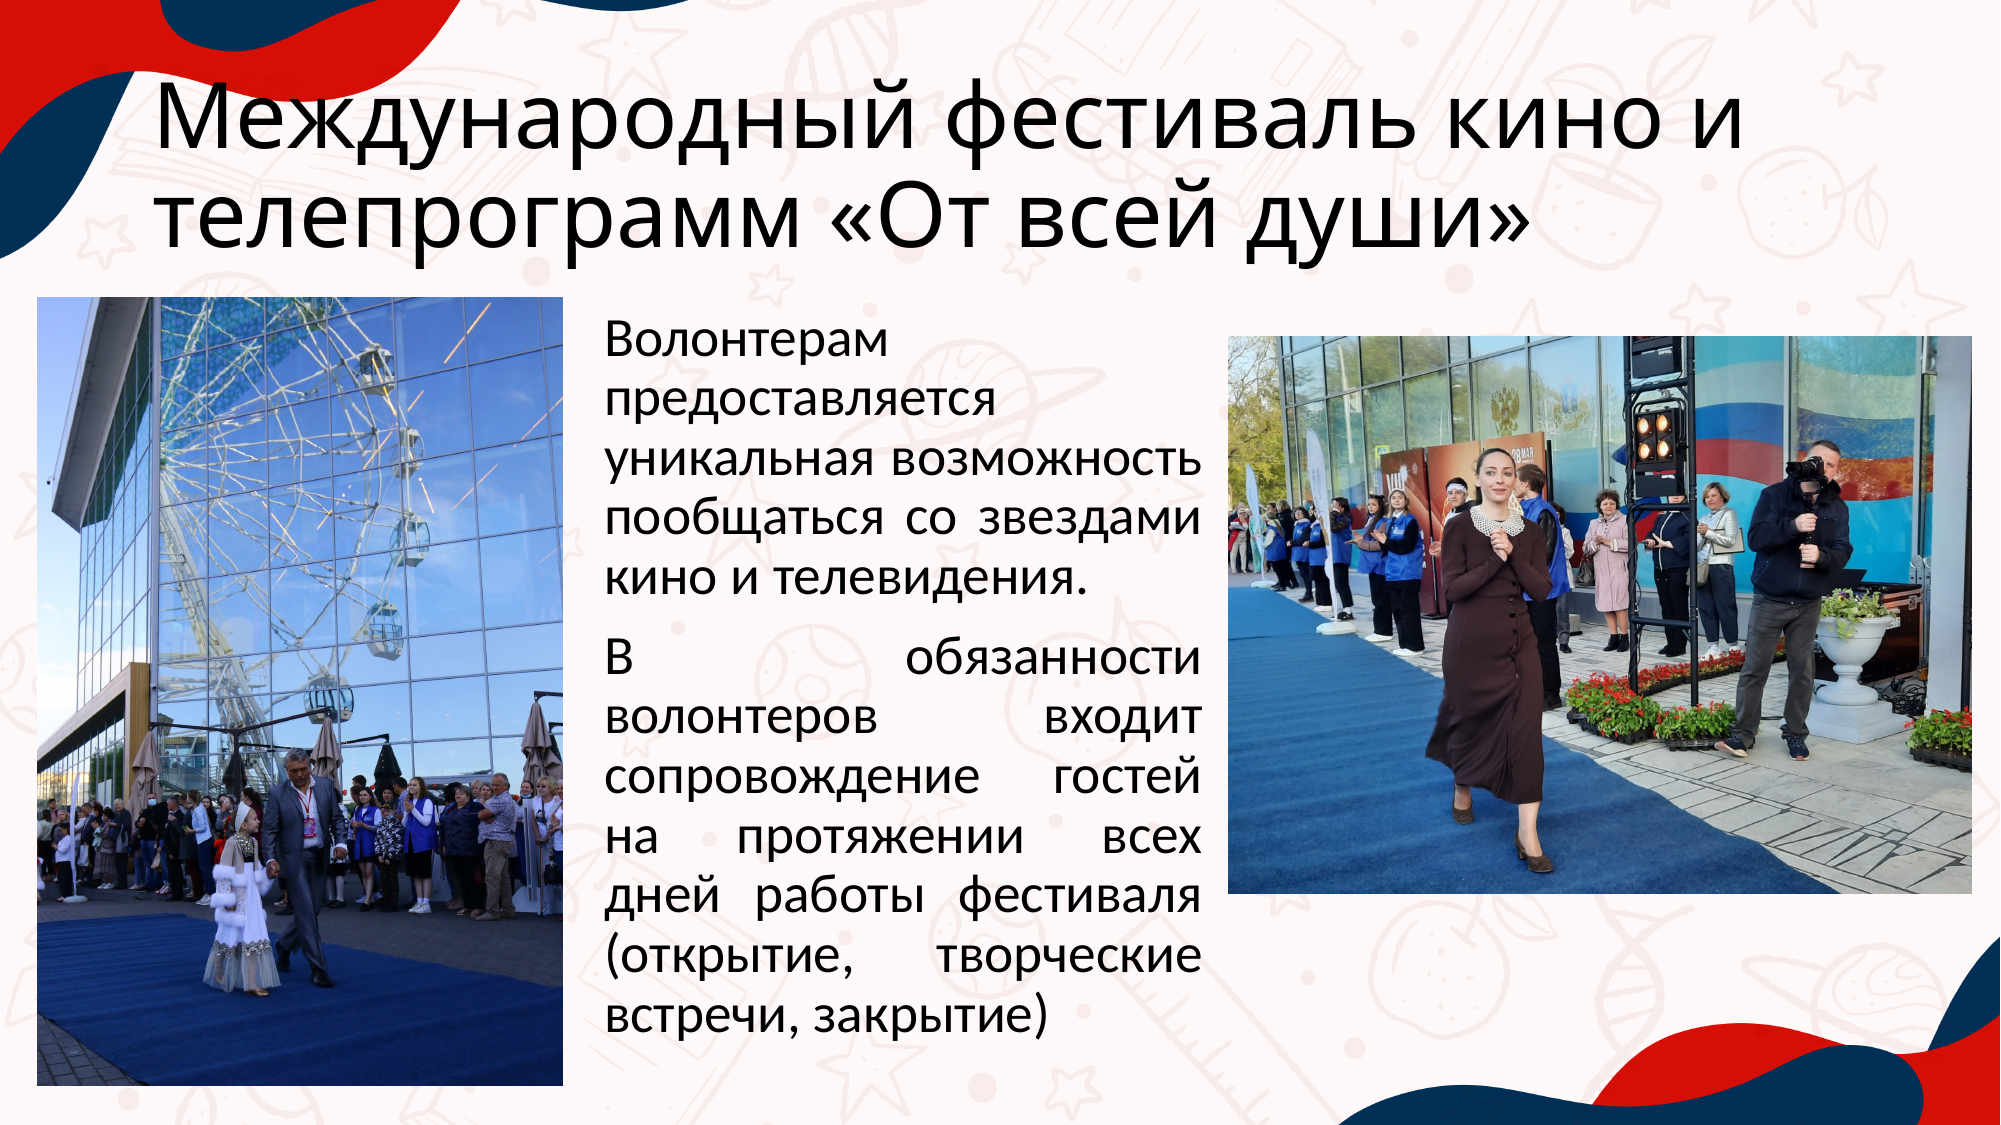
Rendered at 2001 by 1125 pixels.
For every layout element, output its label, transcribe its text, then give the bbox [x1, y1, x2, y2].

list Волонтерам предоставляется уникальная возможность пообщаться со звездами кино и телевидения. В обязанности волонтеров входит сопровождение гостей на протяжении всех дней работы фестиваля (открытие, творческие встречи, закрытие) [589, 300, 1219, 1086]
picture [0, 0, 2000, 1125]
title Международный фестиваль кино и телепрограмм «От всей души» [137, 59, 1863, 278]
